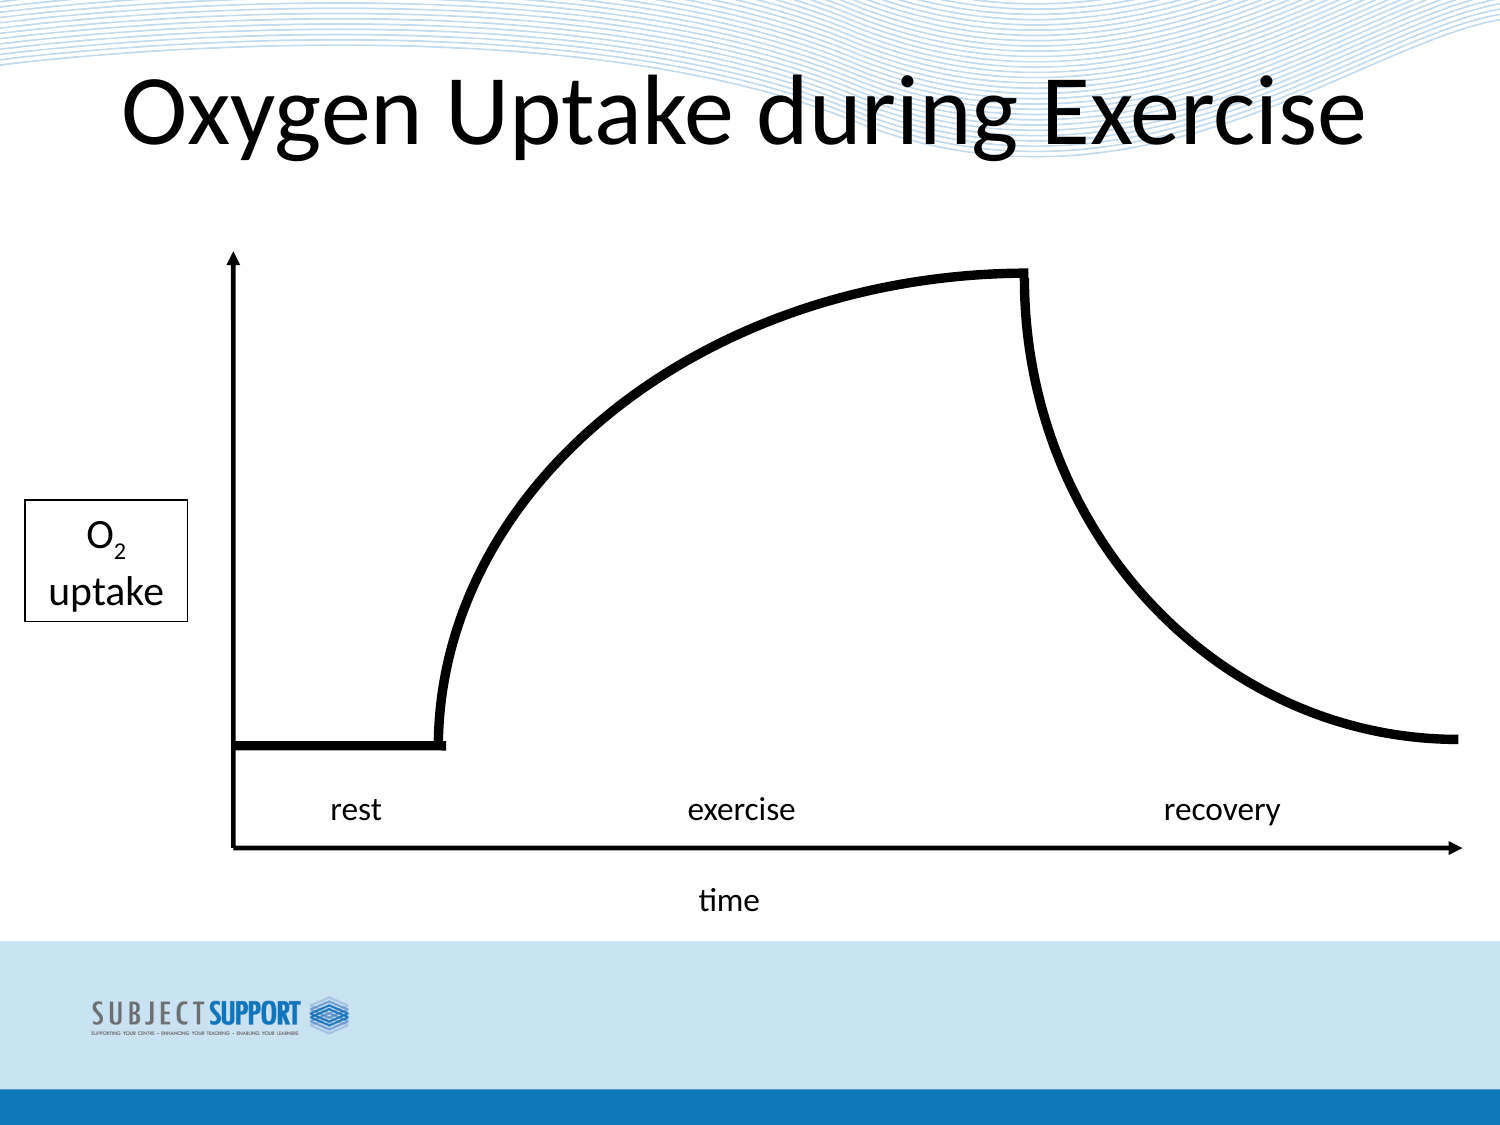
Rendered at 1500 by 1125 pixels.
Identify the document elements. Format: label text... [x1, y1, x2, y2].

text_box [233, 250, 1463, 849]
text_box Oxygen Uptake during Exercise [54, 37, 1436, 173]
picture [0, 0, 1500, 1125]
text_box O2 uptake [24, 499, 188, 622]
text_box time [616, 870, 842, 926]
